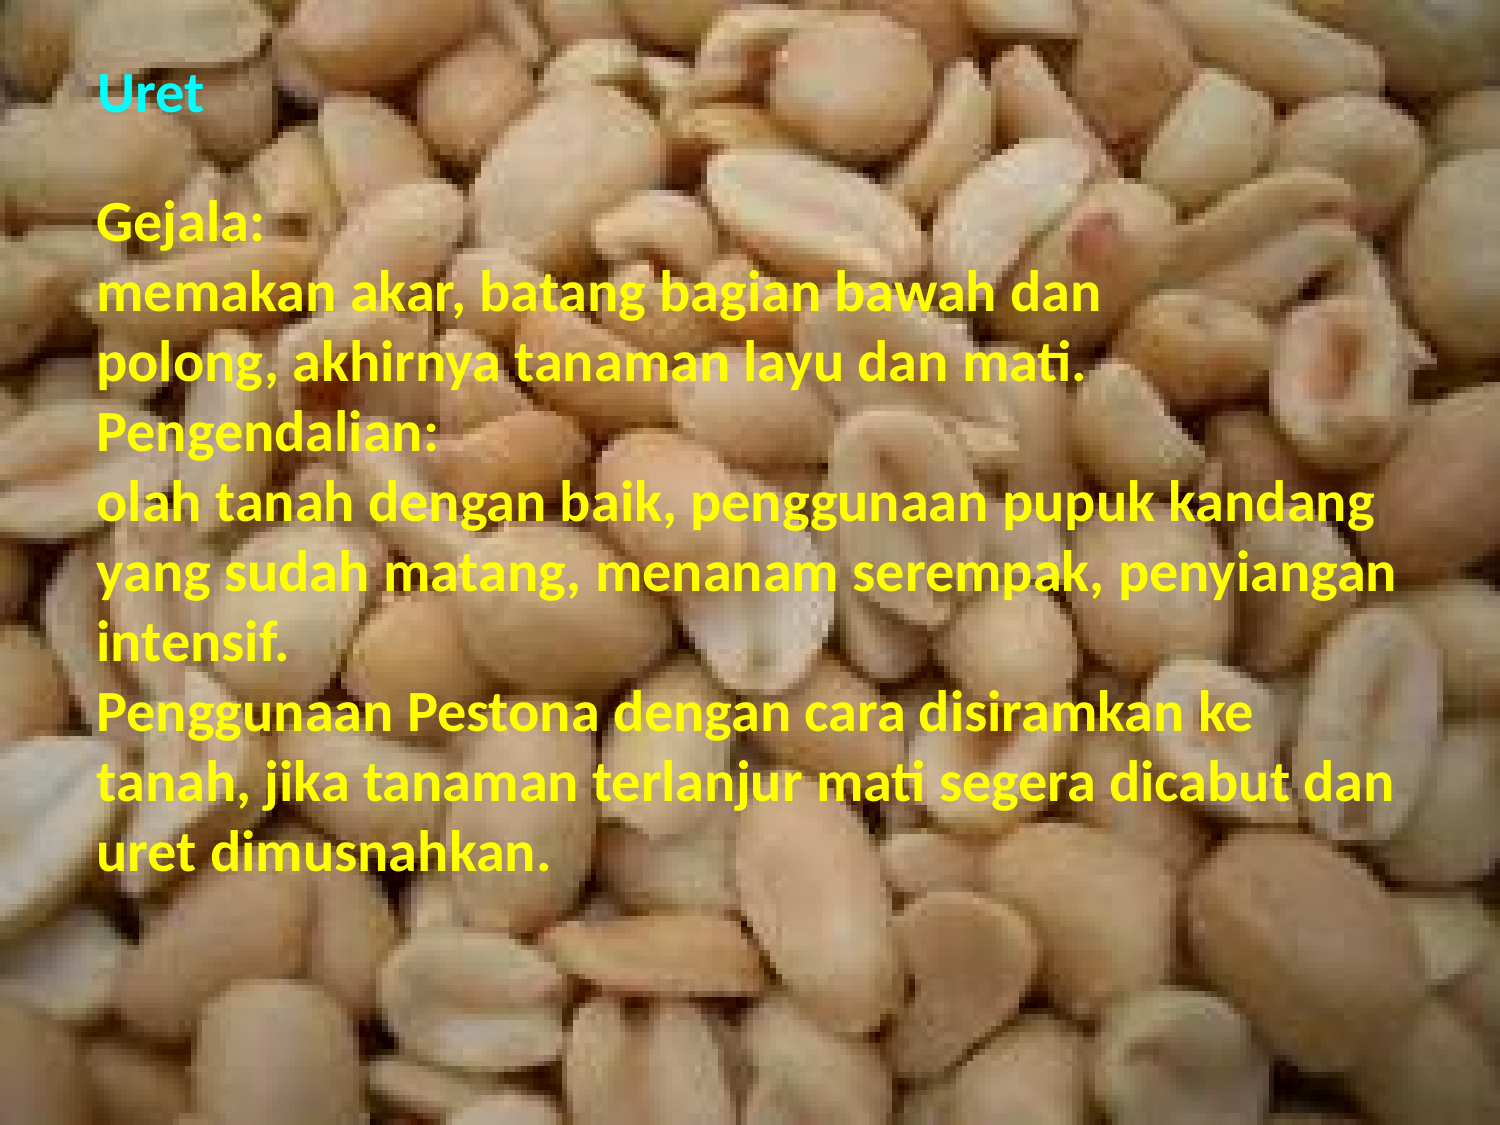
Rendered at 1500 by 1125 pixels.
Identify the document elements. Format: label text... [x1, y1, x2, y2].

text_box Gejala: memakan akar, batang bagian bawah dan polong, akhirnya tanaman layu dan mati. Pengendalian: olah tanah dengan baik, penggunaan pupuk kandang yang sudah matang, menanam serempak, penyiangan intensif. Penggunaan Pestona dengan cara disiramkan ke tanah, jika tanaman terlanjur mati segera dicabut dan uret dimusnahkan. [81, 175, 1430, 891]
text_box Uret [82, 46, 220, 132]
picture [0, 0, 1500, 1125]
